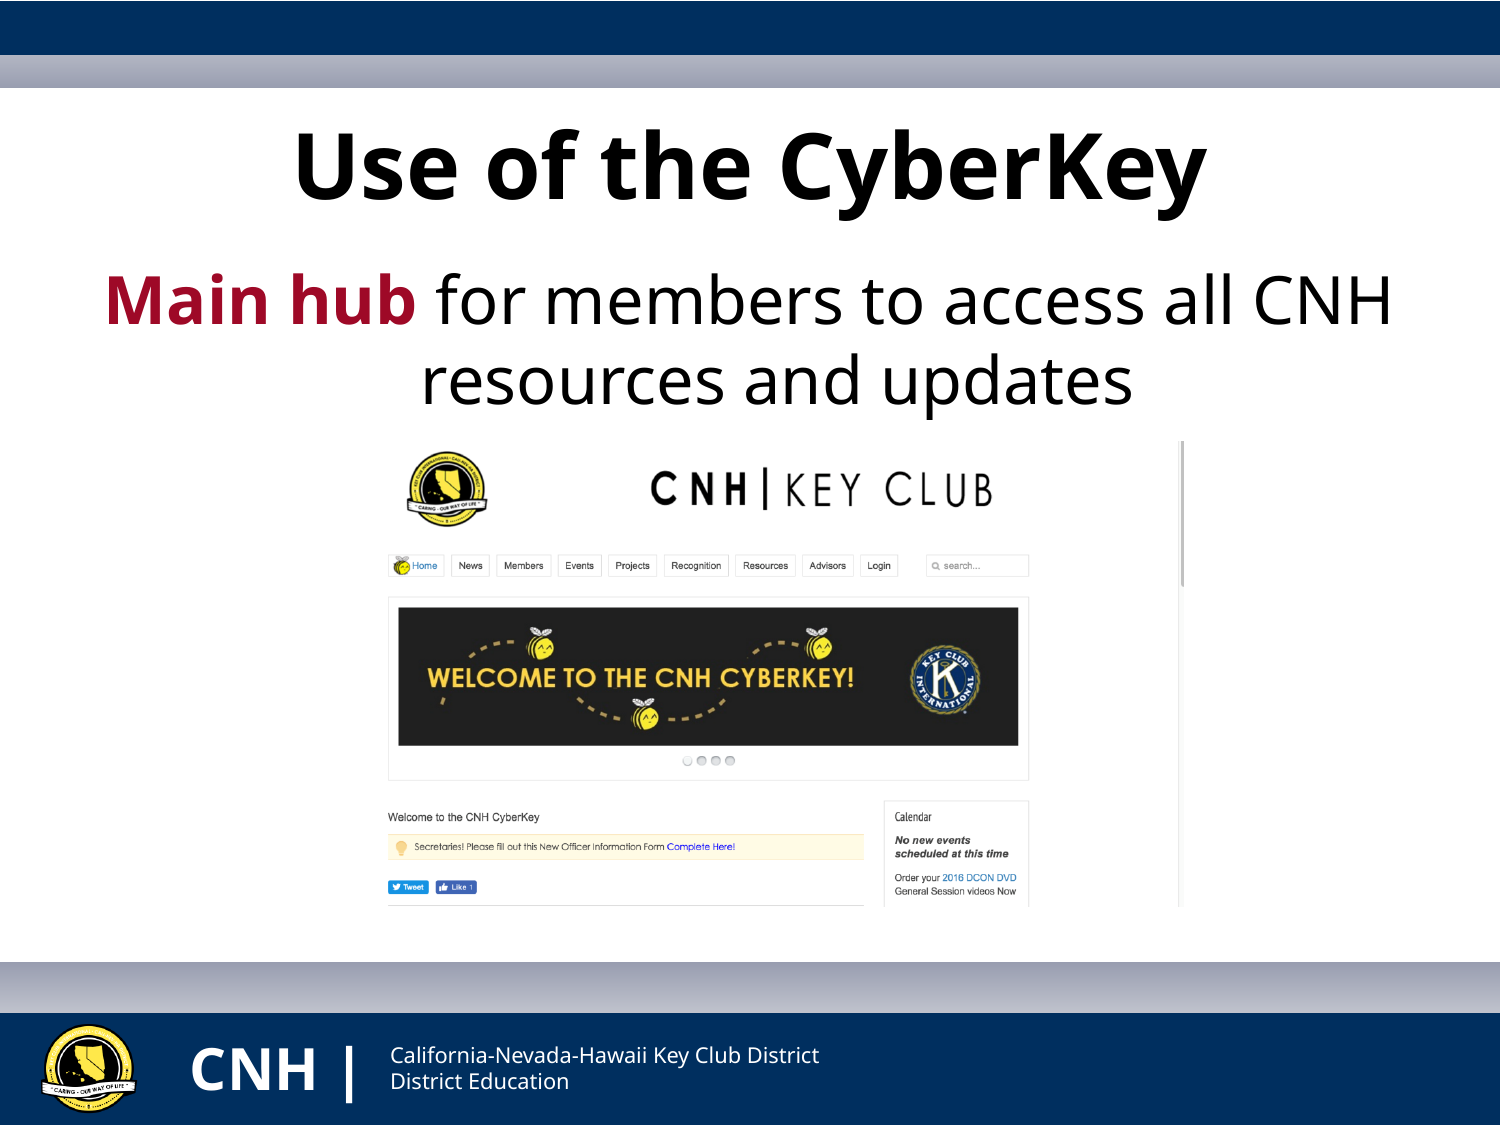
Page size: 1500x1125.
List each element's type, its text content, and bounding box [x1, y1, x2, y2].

title Use of the CyberKey [50, 87, 1450, 238]
list Main hub for members to access all CNH resources and updates [50, 249, 1450, 1000]
picture [269, 440, 1185, 907]
picture [37, 1020, 139, 1118]
